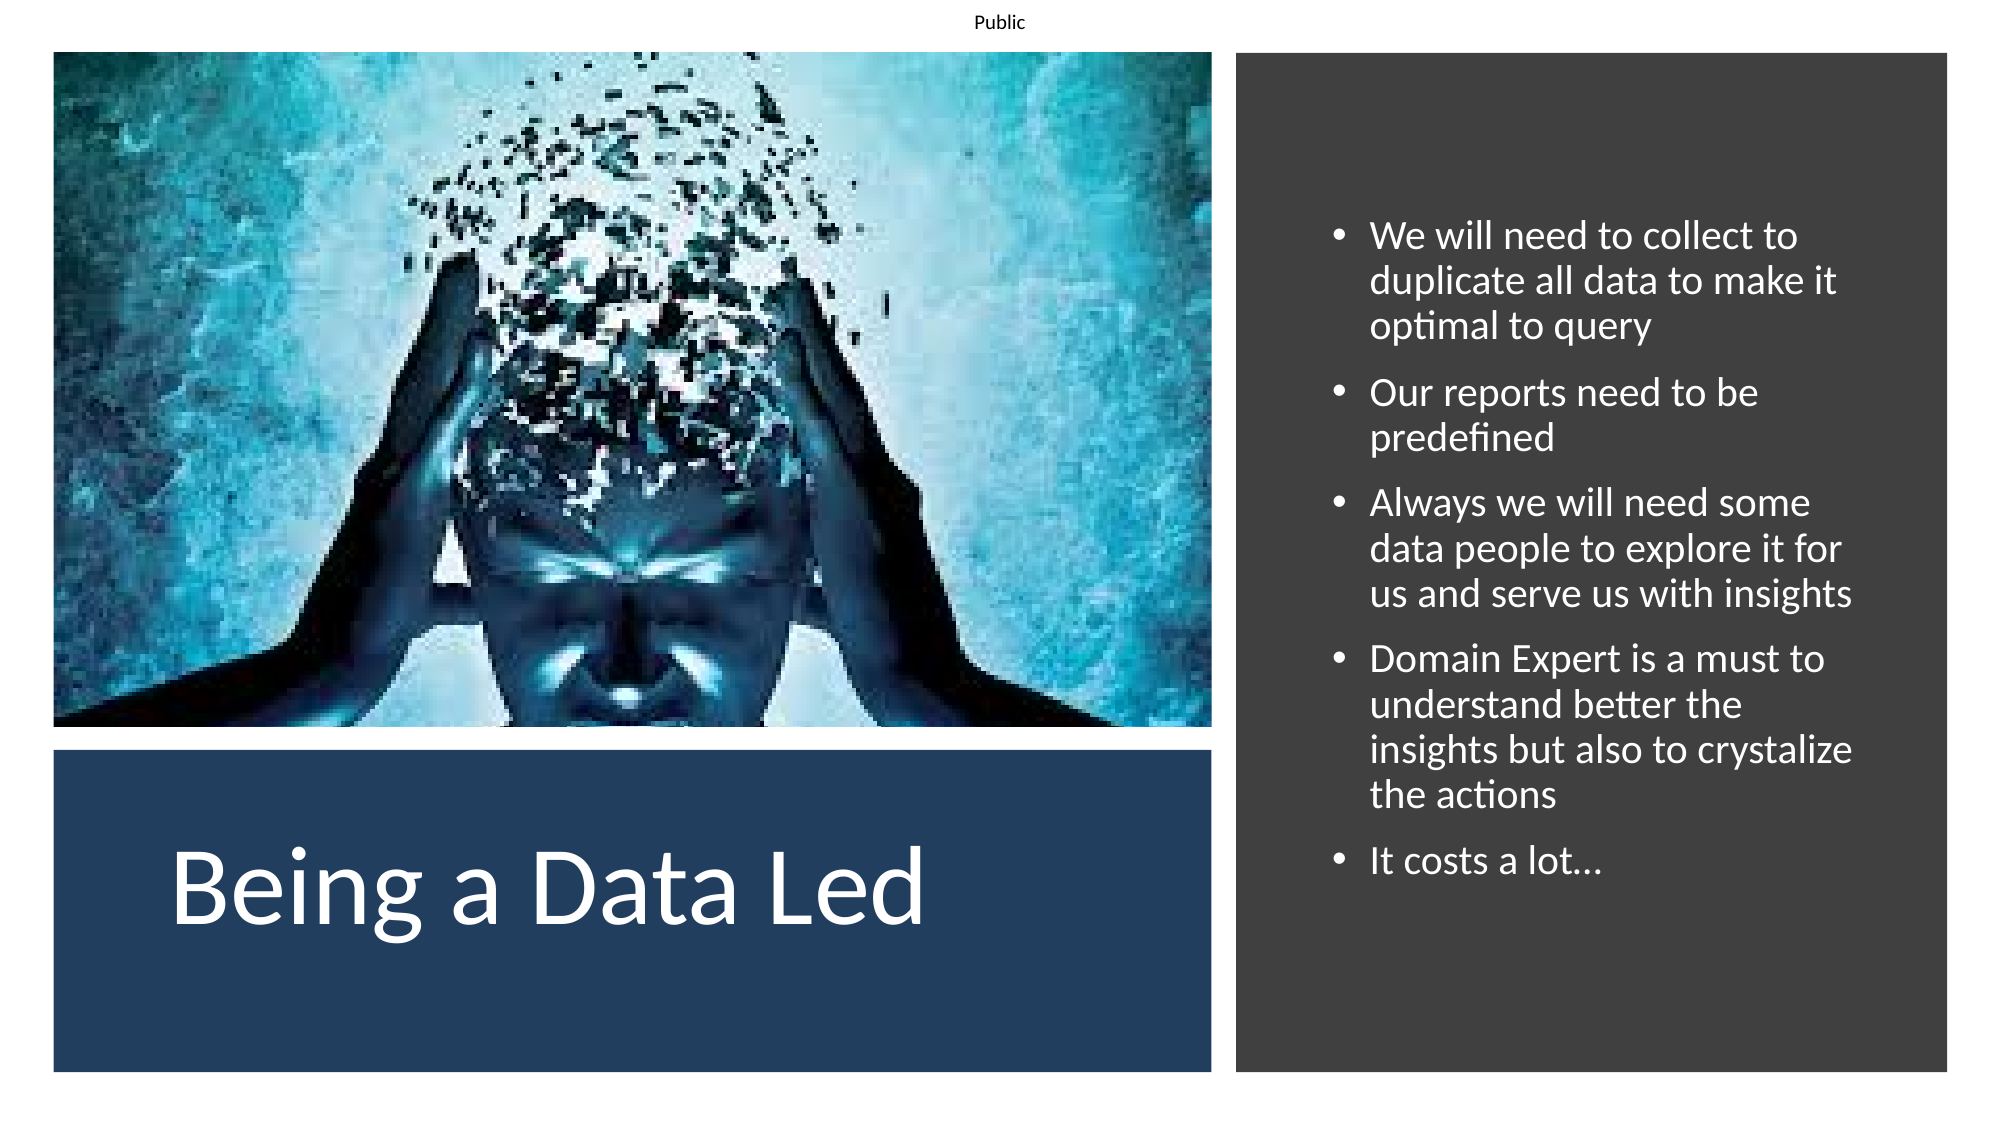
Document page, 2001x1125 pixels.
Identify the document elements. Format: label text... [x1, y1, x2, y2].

picture [1196, 722, 1212, 727]
list We will need to collect to duplicate all data to make it optimal to query Our reports need to be predefined Always we will need some data people to explore it for us and serve us with insights Domain Expert is a must to understand better the insights but also to crystalize the actions It costs a lot… [1317, 150, 1879, 947]
text_box [1235, 52, 1948, 1073]
text_box Being a Data Led [154, 804, 1024, 955]
picture [53, 52, 1212, 727]
text_box [53, 749, 1212, 1073]
